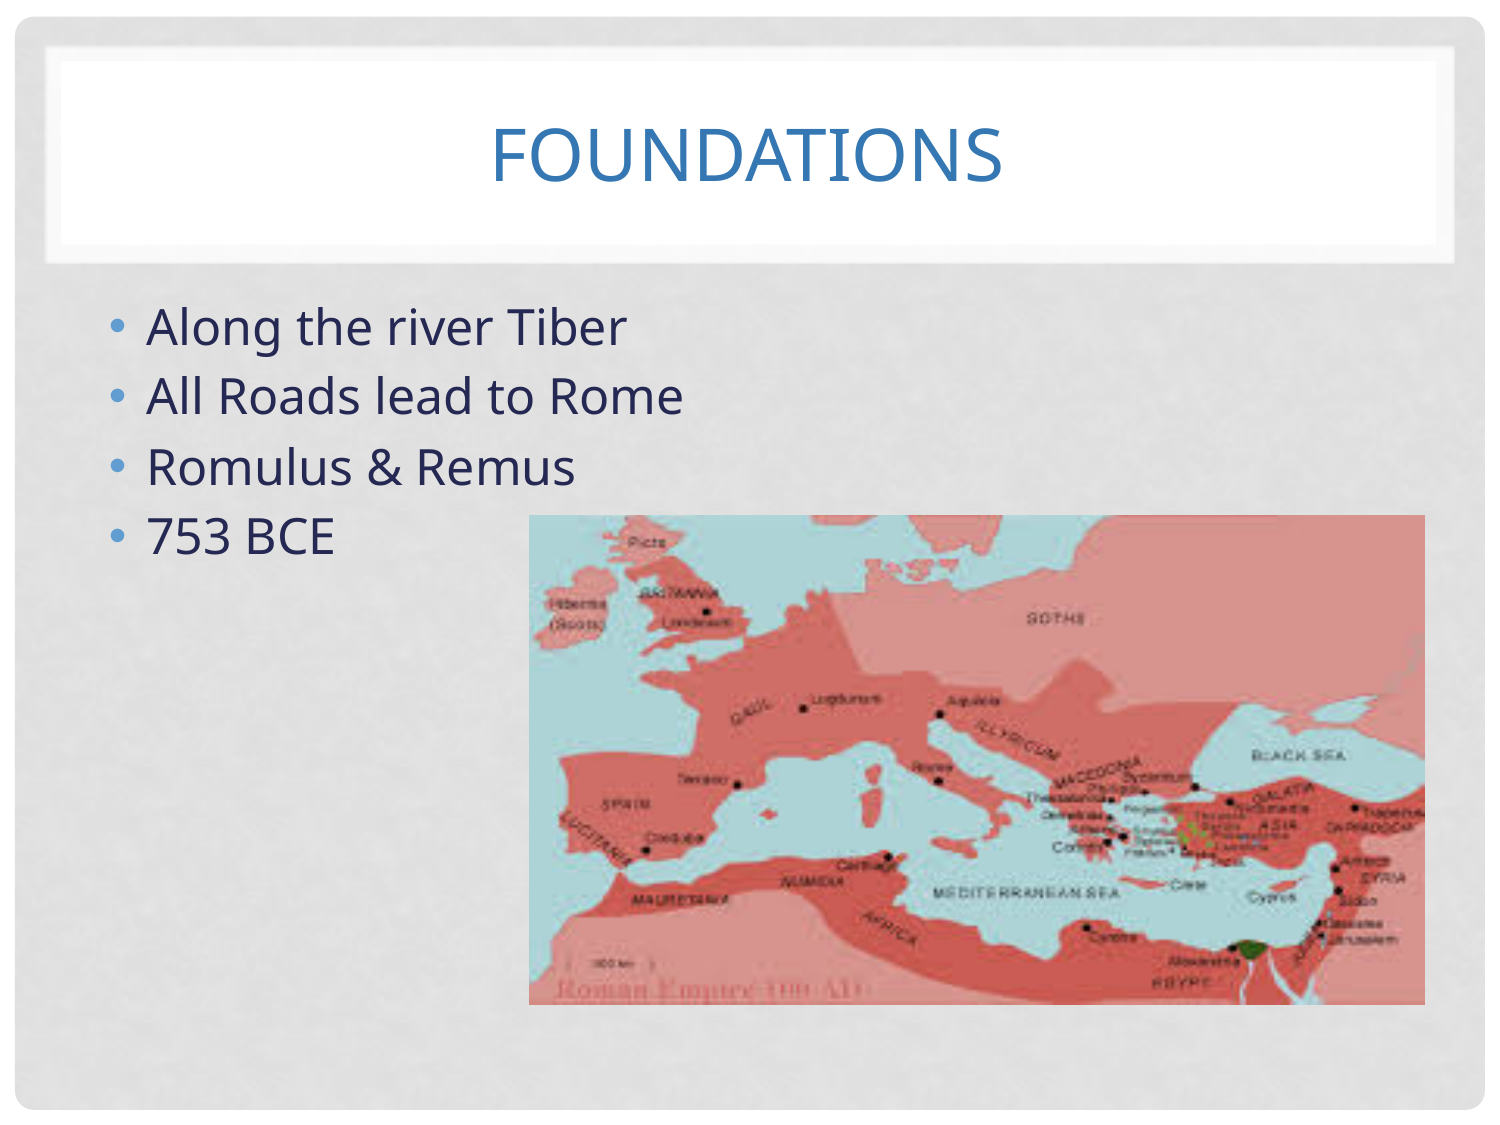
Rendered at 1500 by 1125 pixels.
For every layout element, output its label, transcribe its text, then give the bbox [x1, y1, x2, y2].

title Foundations [69, 66, 1425, 238]
picture [528, 515, 1426, 1006]
list Along the river Tiber All Roads lead to Rome Romulus & Remus 753 BCE [75, 287, 1425, 1005]
